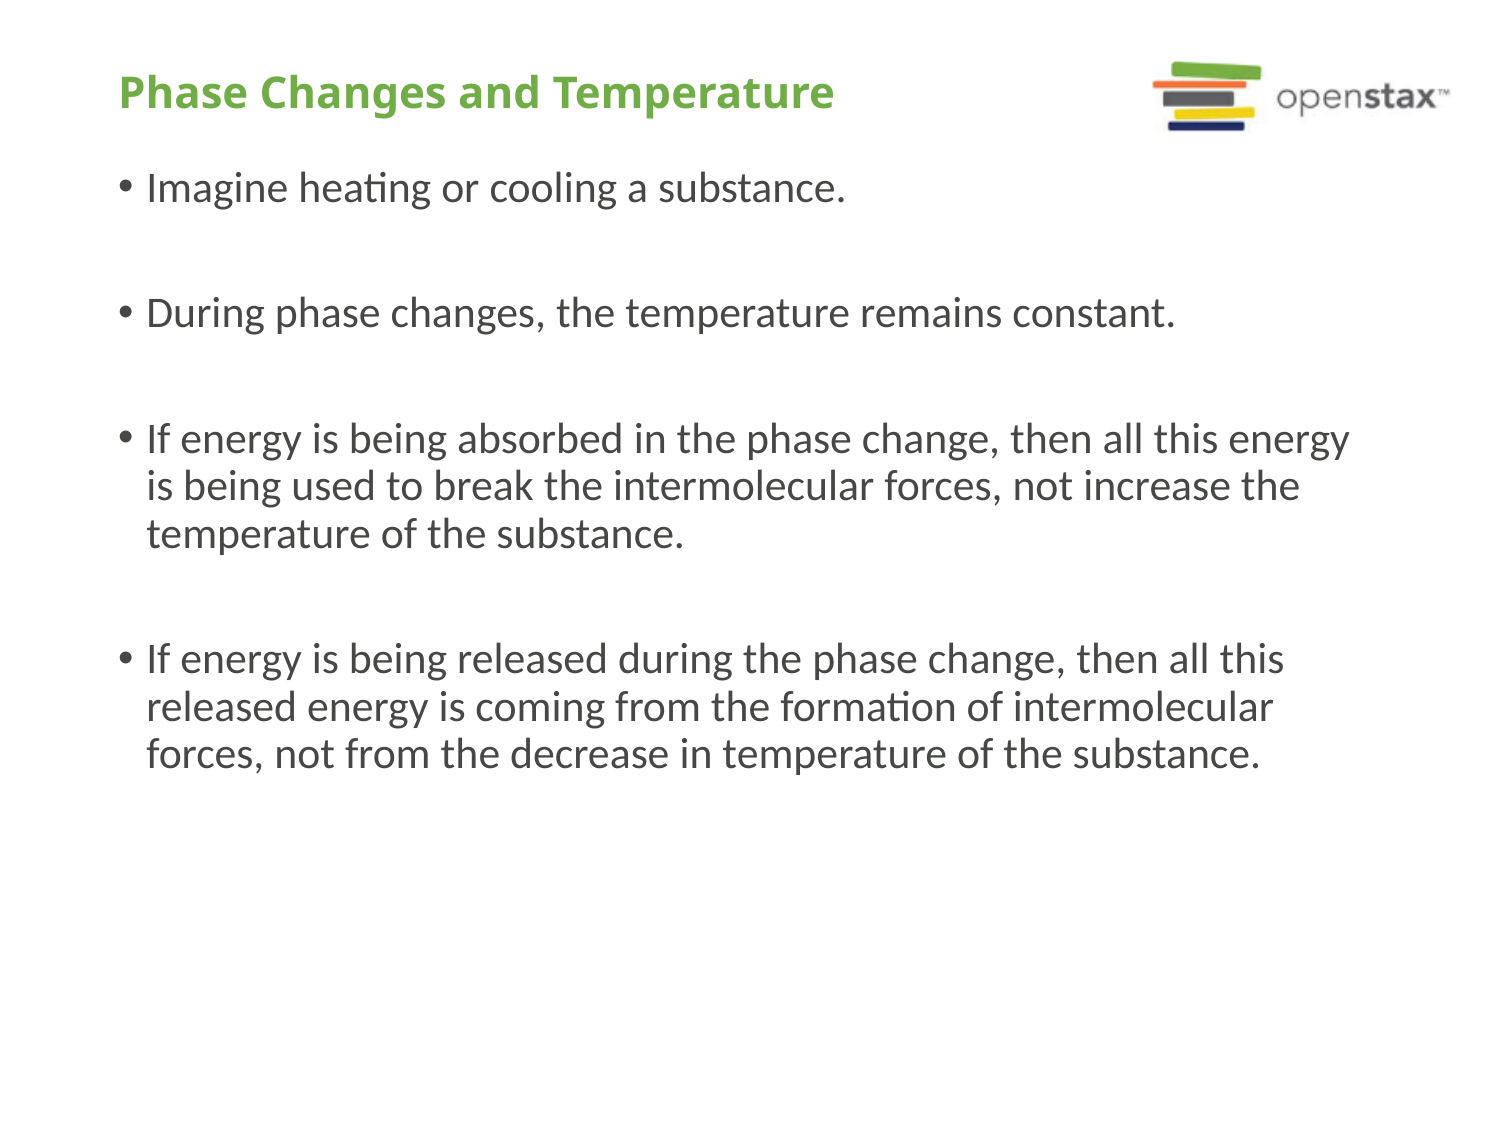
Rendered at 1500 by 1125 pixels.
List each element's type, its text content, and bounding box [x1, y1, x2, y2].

picture [1151, 59, 1452, 134]
title Phase Changes and Temperature [103, 59, 1397, 130]
list Imagine heating or cooling a substance. During phase changes, the temperature remains constant. If energy is being absorbed in the phase change, then all this energy is being used to break the intermolecular forces, not increase the temperature of the substance. If energy is being released during the phase change, then all this released energy is coming from the formation of intermolecular forces, not from the decrease in temperature of the substance. [103, 156, 1397, 905]
